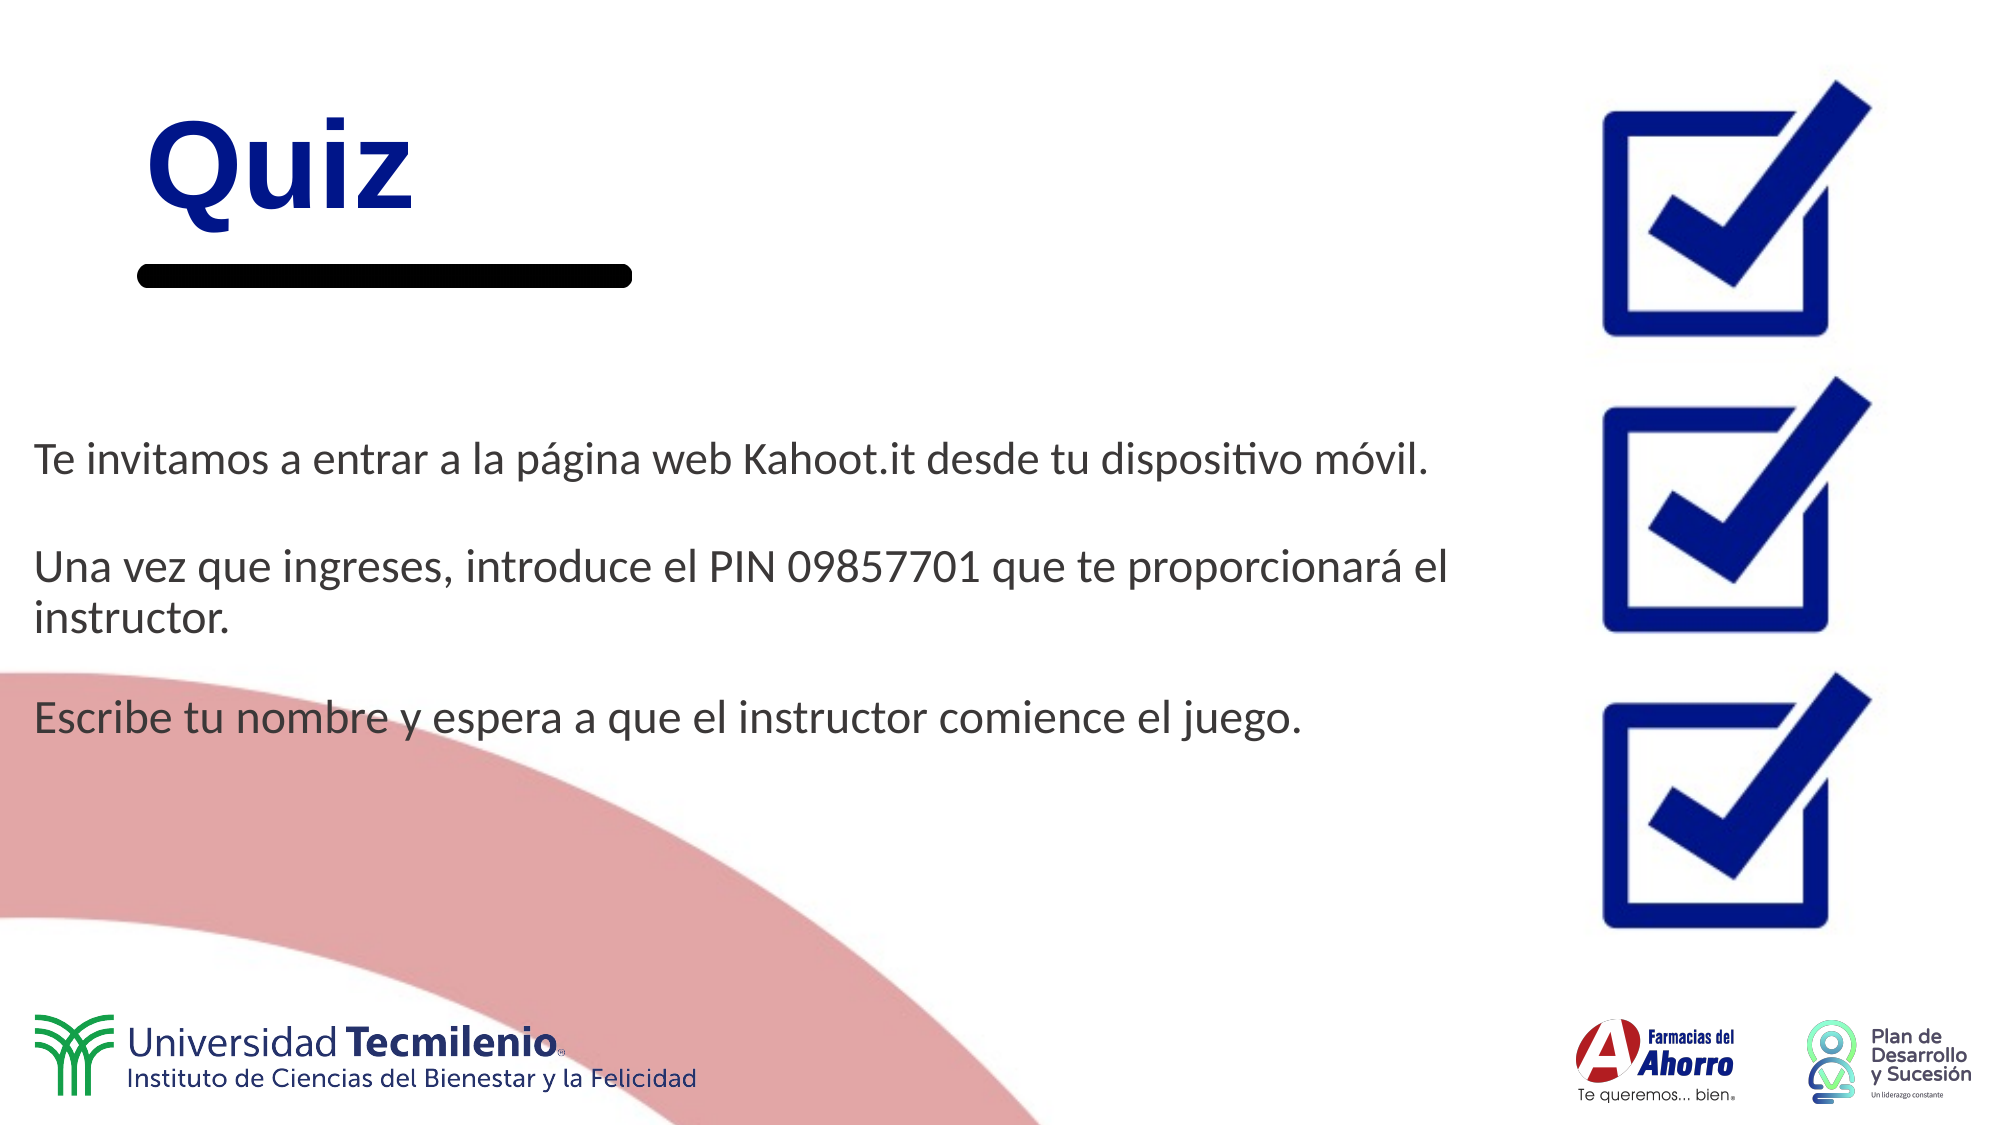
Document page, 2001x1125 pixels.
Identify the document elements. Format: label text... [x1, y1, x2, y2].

picture [1575, 1019, 1735, 1104]
picture [1806, 1019, 1971, 1104]
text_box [25, 516, 1622, 752]
title Quiz [137, 59, 1602, 278]
list Te invitamos a entrar a la página web Kahoot.it desde tu dispositivo móvil. [25, 314, 1481, 493]
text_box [1442, 990, 2000, 1124]
picture [0, 0, 2000, 1125]
